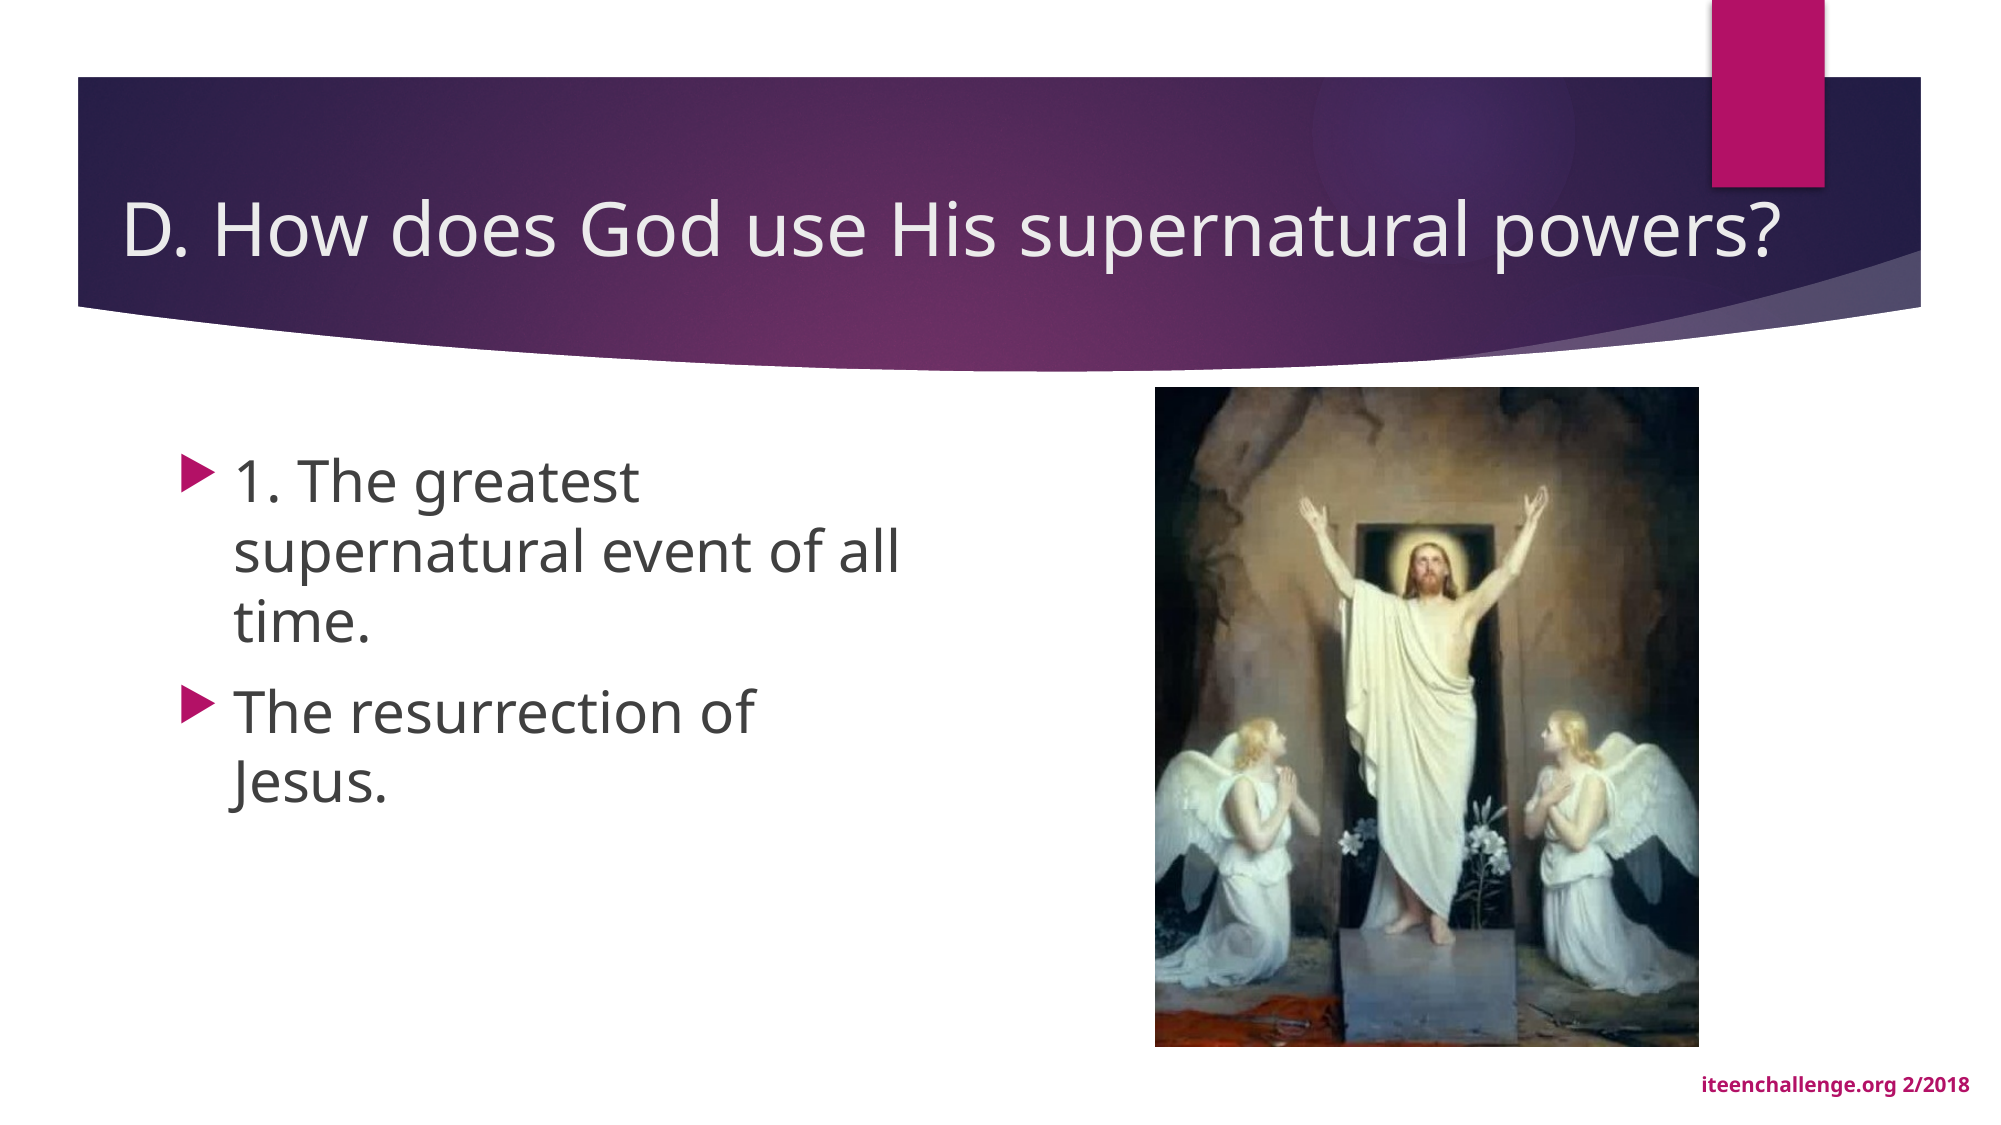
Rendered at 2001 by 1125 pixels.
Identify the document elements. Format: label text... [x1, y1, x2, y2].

footer iteenchallenge.org 2/2018 [1351, 1061, 1985, 1112]
picture [1155, 387, 1699, 1048]
title D. How does God use His supernatural powers? [104, 121, 2000, 332]
list 1. The greatest supernatural event of all time. The resurrection of Jesus. [161, 436, 941, 998]
